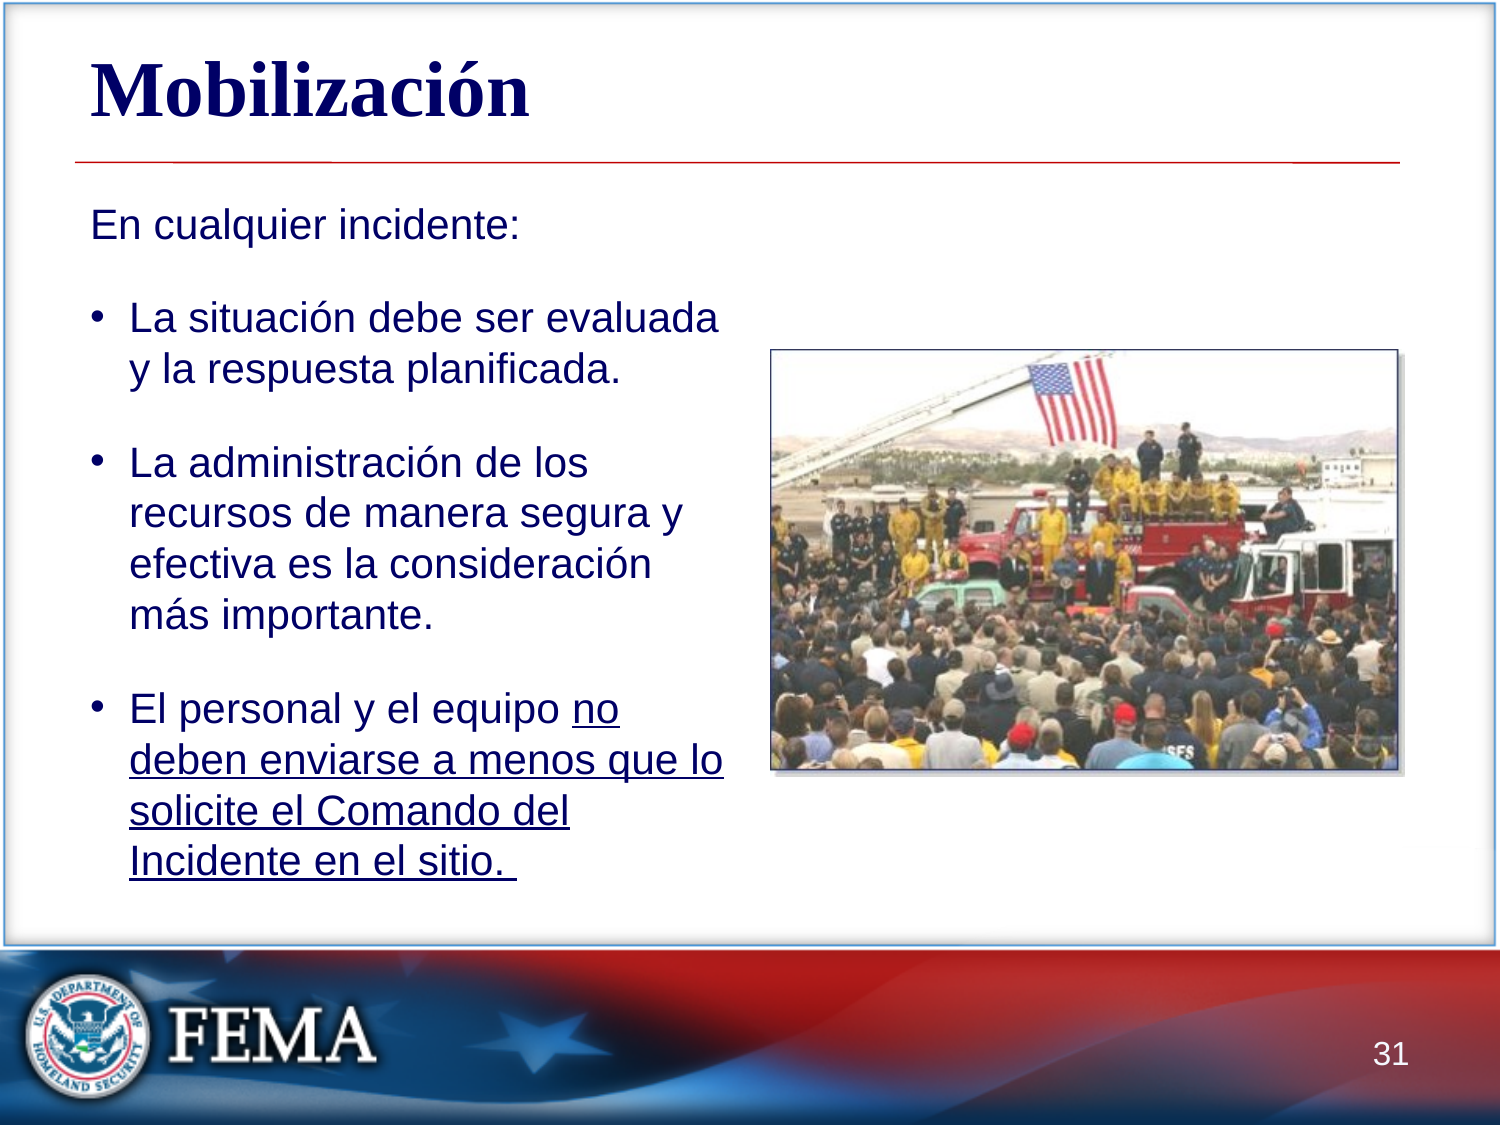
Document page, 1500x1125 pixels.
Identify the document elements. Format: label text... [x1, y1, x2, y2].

picture [0, 0, 1500, 1125]
slide_number 31 [1074, 1024, 1425, 1103]
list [769, 349, 1405, 777]
title Mobilización [75, 32, 1425, 138]
list En cualquier incidente: La situación debe ser evaluada y la respuesta planificada. La administración de los recursos de manera segura y efectiva es la consideración más importante. El personal y el equipo no deben enviarse a menos que lo solicite el Comando del Incidente en el sitio. [75, 189, 750, 938]
